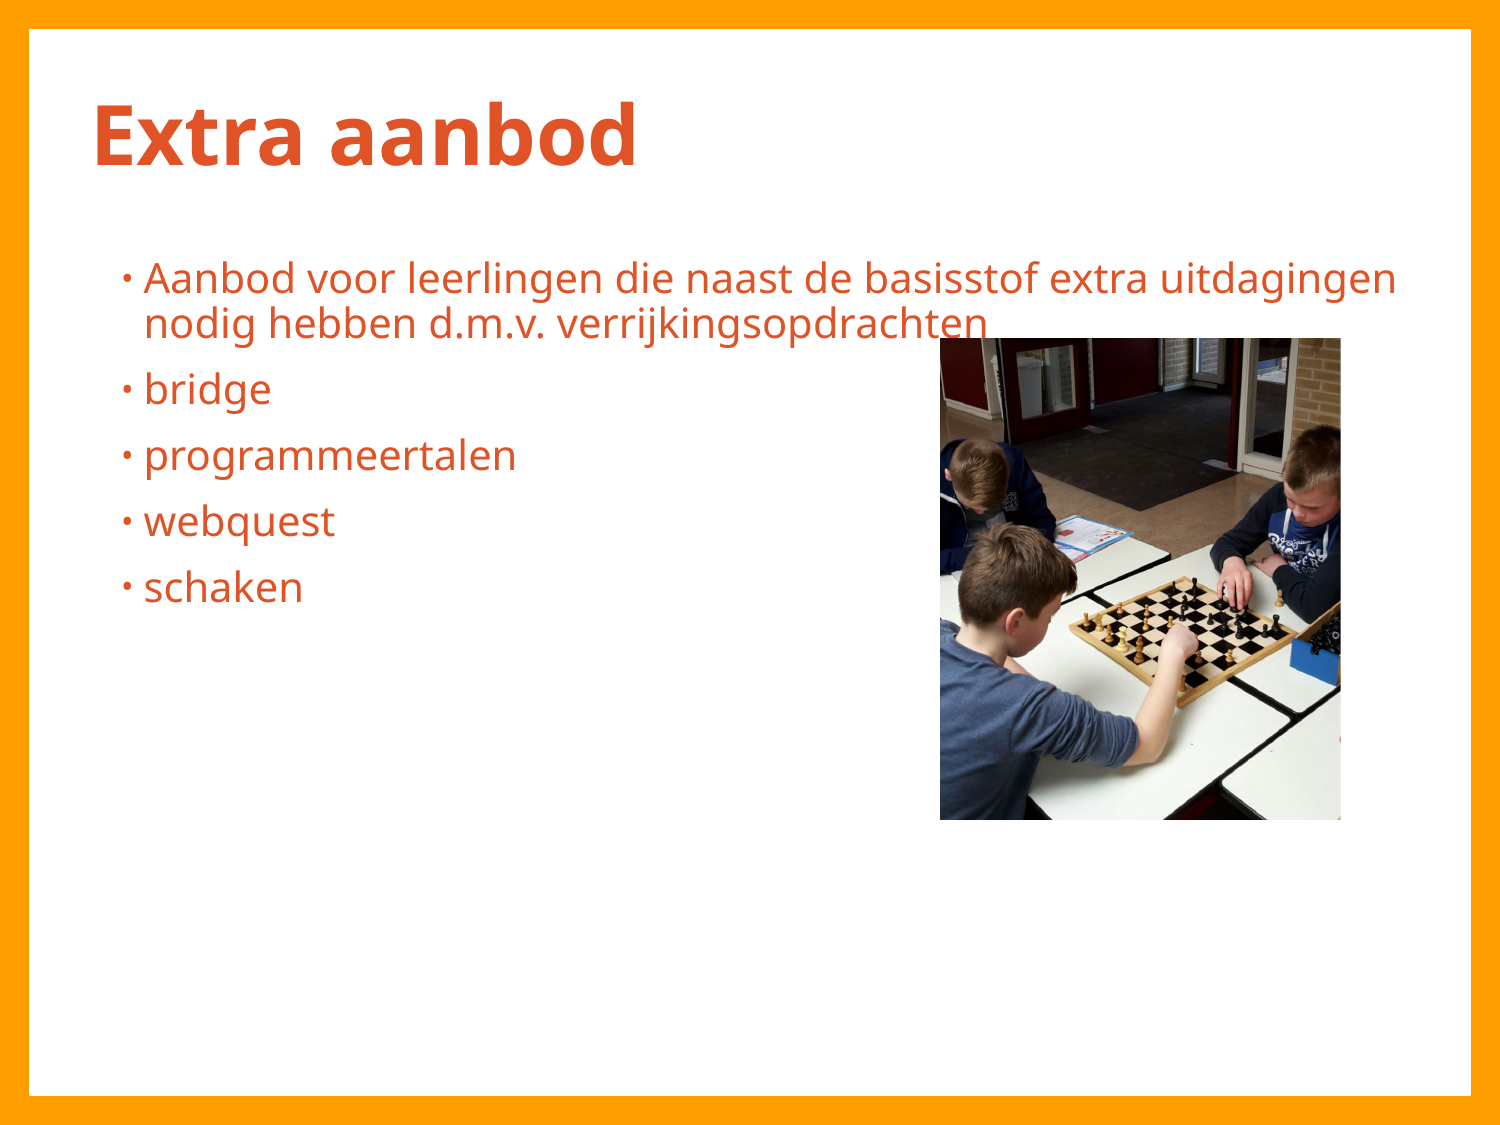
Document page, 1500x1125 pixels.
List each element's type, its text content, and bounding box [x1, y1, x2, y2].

list Aanbod voor leerlingen die naast de basisstof extra uitdagingen nodig hebben d.m.v. verrijkingsopdrachten bridge programmeertalen webquest schaken [100, 113, 1425, 857]
title Extra aanbod [75, 45, 1425, 233]
picture [898, 338, 1382, 820]
